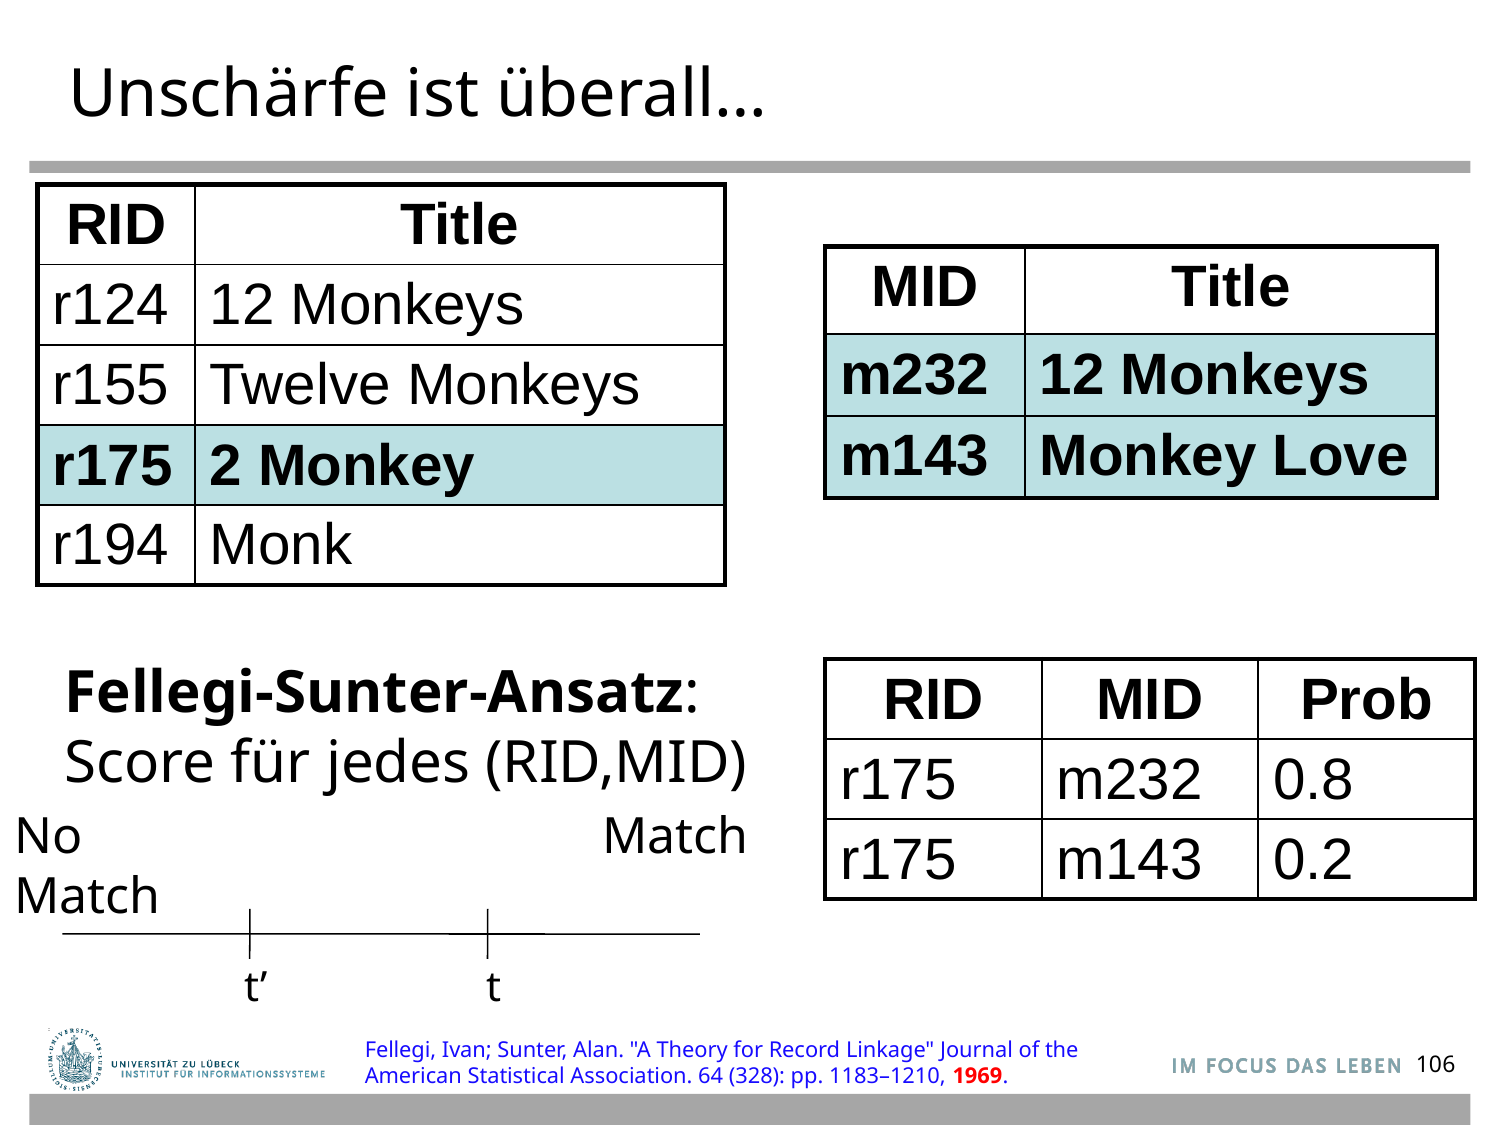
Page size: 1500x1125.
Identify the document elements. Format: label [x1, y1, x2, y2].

table_header [1043, 661, 1257, 738]
slide_number [1305, 1050, 1471, 1083]
table_cell [40, 265, 194, 344]
table_cell [196, 426, 723, 504]
picture [1173, 1058, 1305, 1073]
text_box [224, 952, 288, 1018]
table_header [1259, 661, 1473, 738]
table_cell [827, 820, 1041, 897]
table_cell [1043, 740, 1257, 818]
table_cell [40, 346, 194, 424]
table_cell [827, 740, 1041, 818]
table_cell [1043, 820, 1257, 897]
table_cell [196, 346, 723, 424]
table_cell [1259, 820, 1473, 897]
table_header [900, 661, 1041, 738]
table_cell [196, 506, 723, 583]
table_cell [1026, 417, 1435, 496]
text_box [0, 646, 900, 932]
table_header [827, 249, 1024, 333]
table_header [40, 187, 194, 264]
table_cell [40, 426, 194, 504]
text_box [462, 952, 525, 1018]
table_cell [196, 265, 723, 344]
title [53, 42, 1404, 268]
table_header [196, 187, 723, 264]
text_box [349, 1028, 1100, 1096]
table_cell [1026, 335, 1435, 415]
table_cell [827, 417, 1024, 496]
table_header [1026, 249, 1435, 333]
table_cell [827, 335, 1024, 415]
table_cell [1259, 740, 1473, 818]
table_cell [40, 506, 194, 583]
